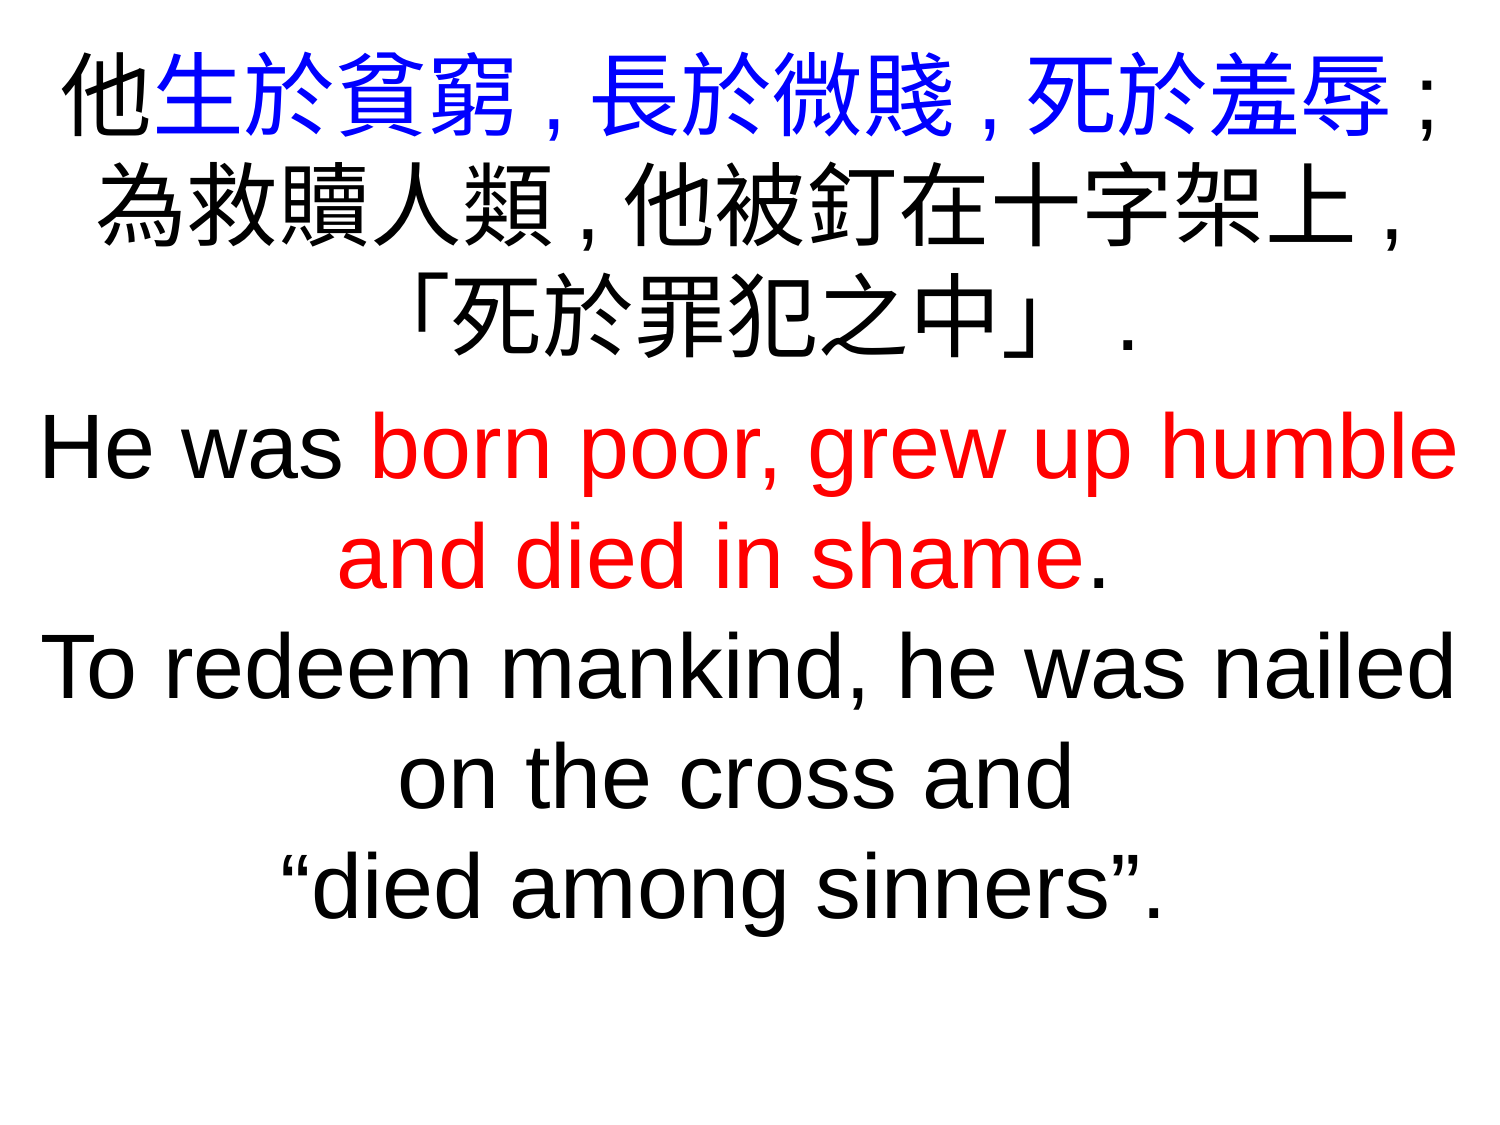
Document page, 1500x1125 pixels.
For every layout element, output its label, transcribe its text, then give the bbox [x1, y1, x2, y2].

subtitle 他生於貧窮,長於微賤,死於羞辱; 為救贖人類,他被釘在十字架上, 「死於罪犯之中」. He was born poor, grew up humble and died in shame. To redeem mankind, he was nailed on the cross and “died among sinners”. [0, 30, 1500, 1125]
